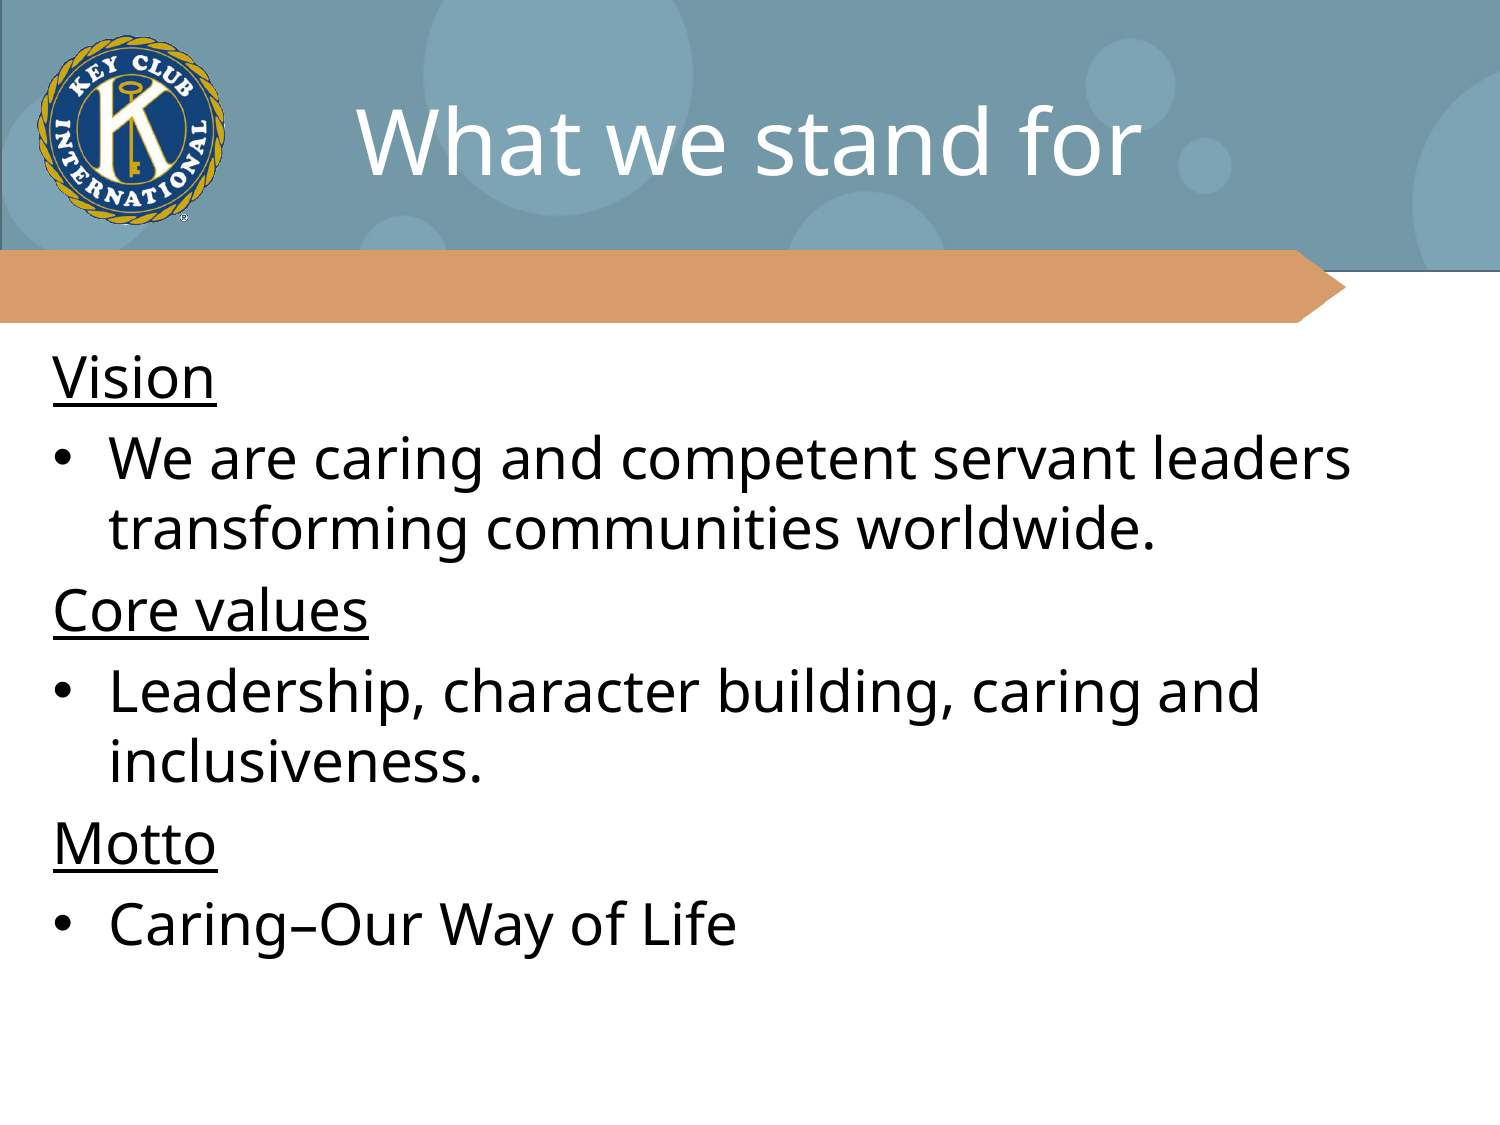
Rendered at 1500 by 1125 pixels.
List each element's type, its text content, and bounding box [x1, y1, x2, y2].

picture [0, 0, 1500, 323]
list Vision We are caring and competent servant leaders transforming communities worldwide. Core values Leadership, character building, caring and inclusiveness. Motto Caring–Our Way of Life [37, 332, 1428, 1075]
